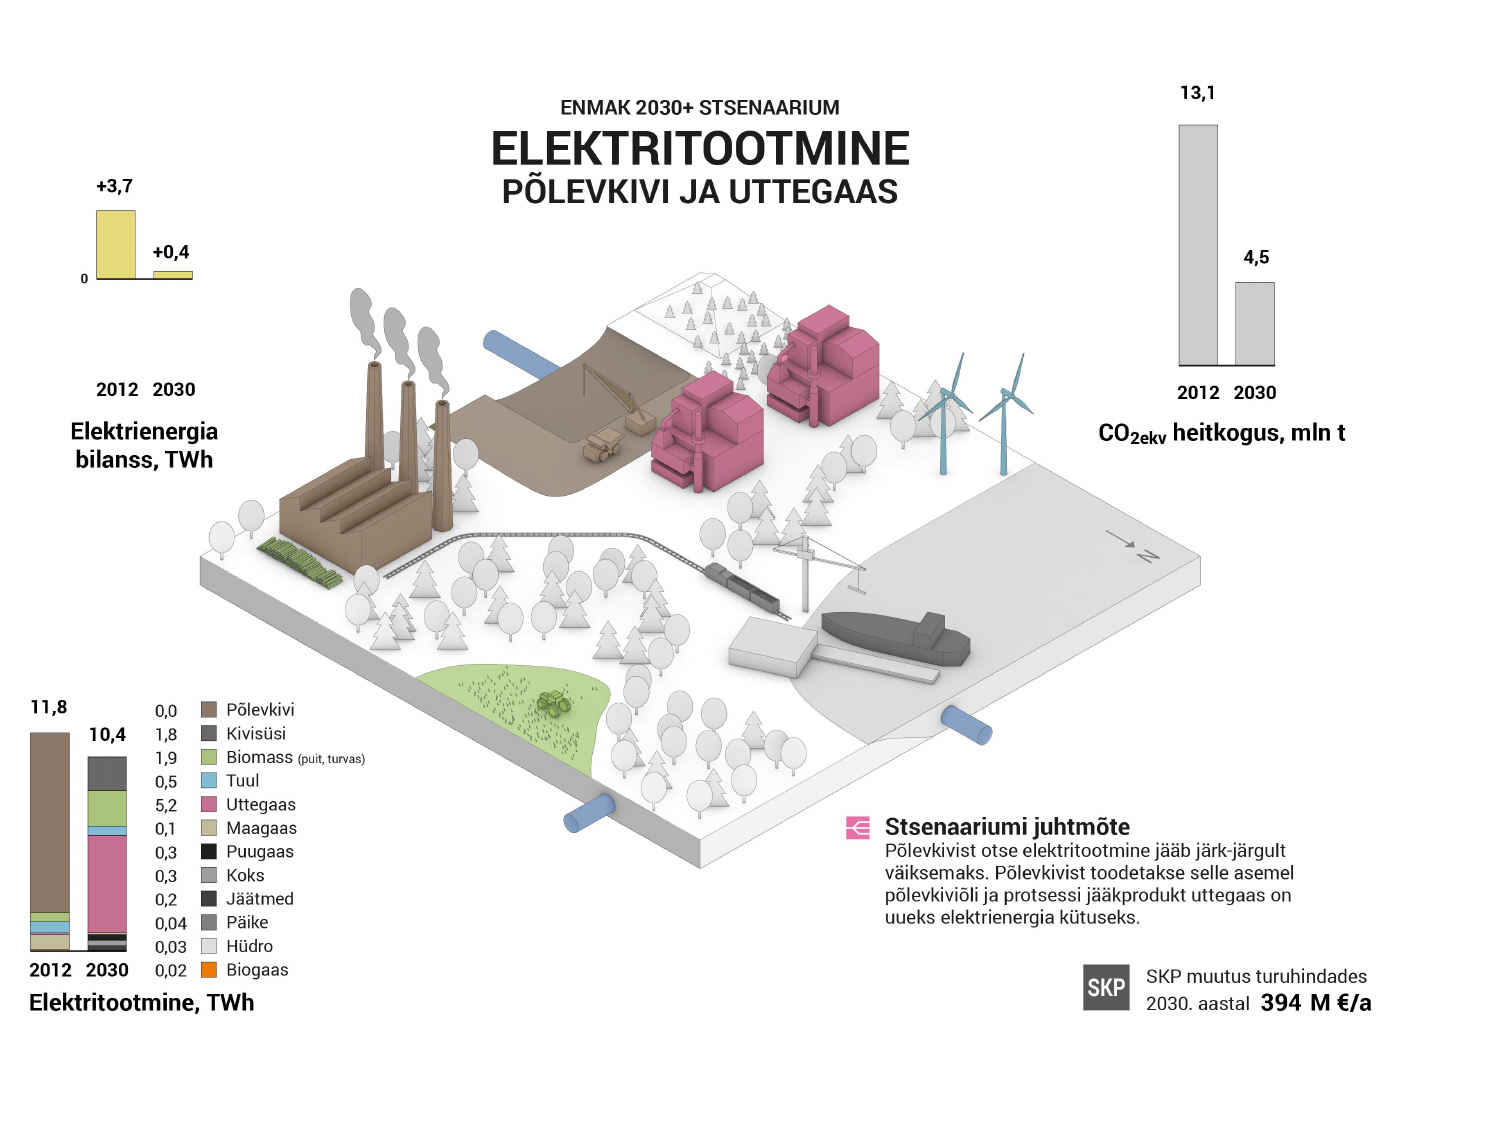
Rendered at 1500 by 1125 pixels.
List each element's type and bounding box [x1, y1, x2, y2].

text_box [0, 54, 1418, 1059]
